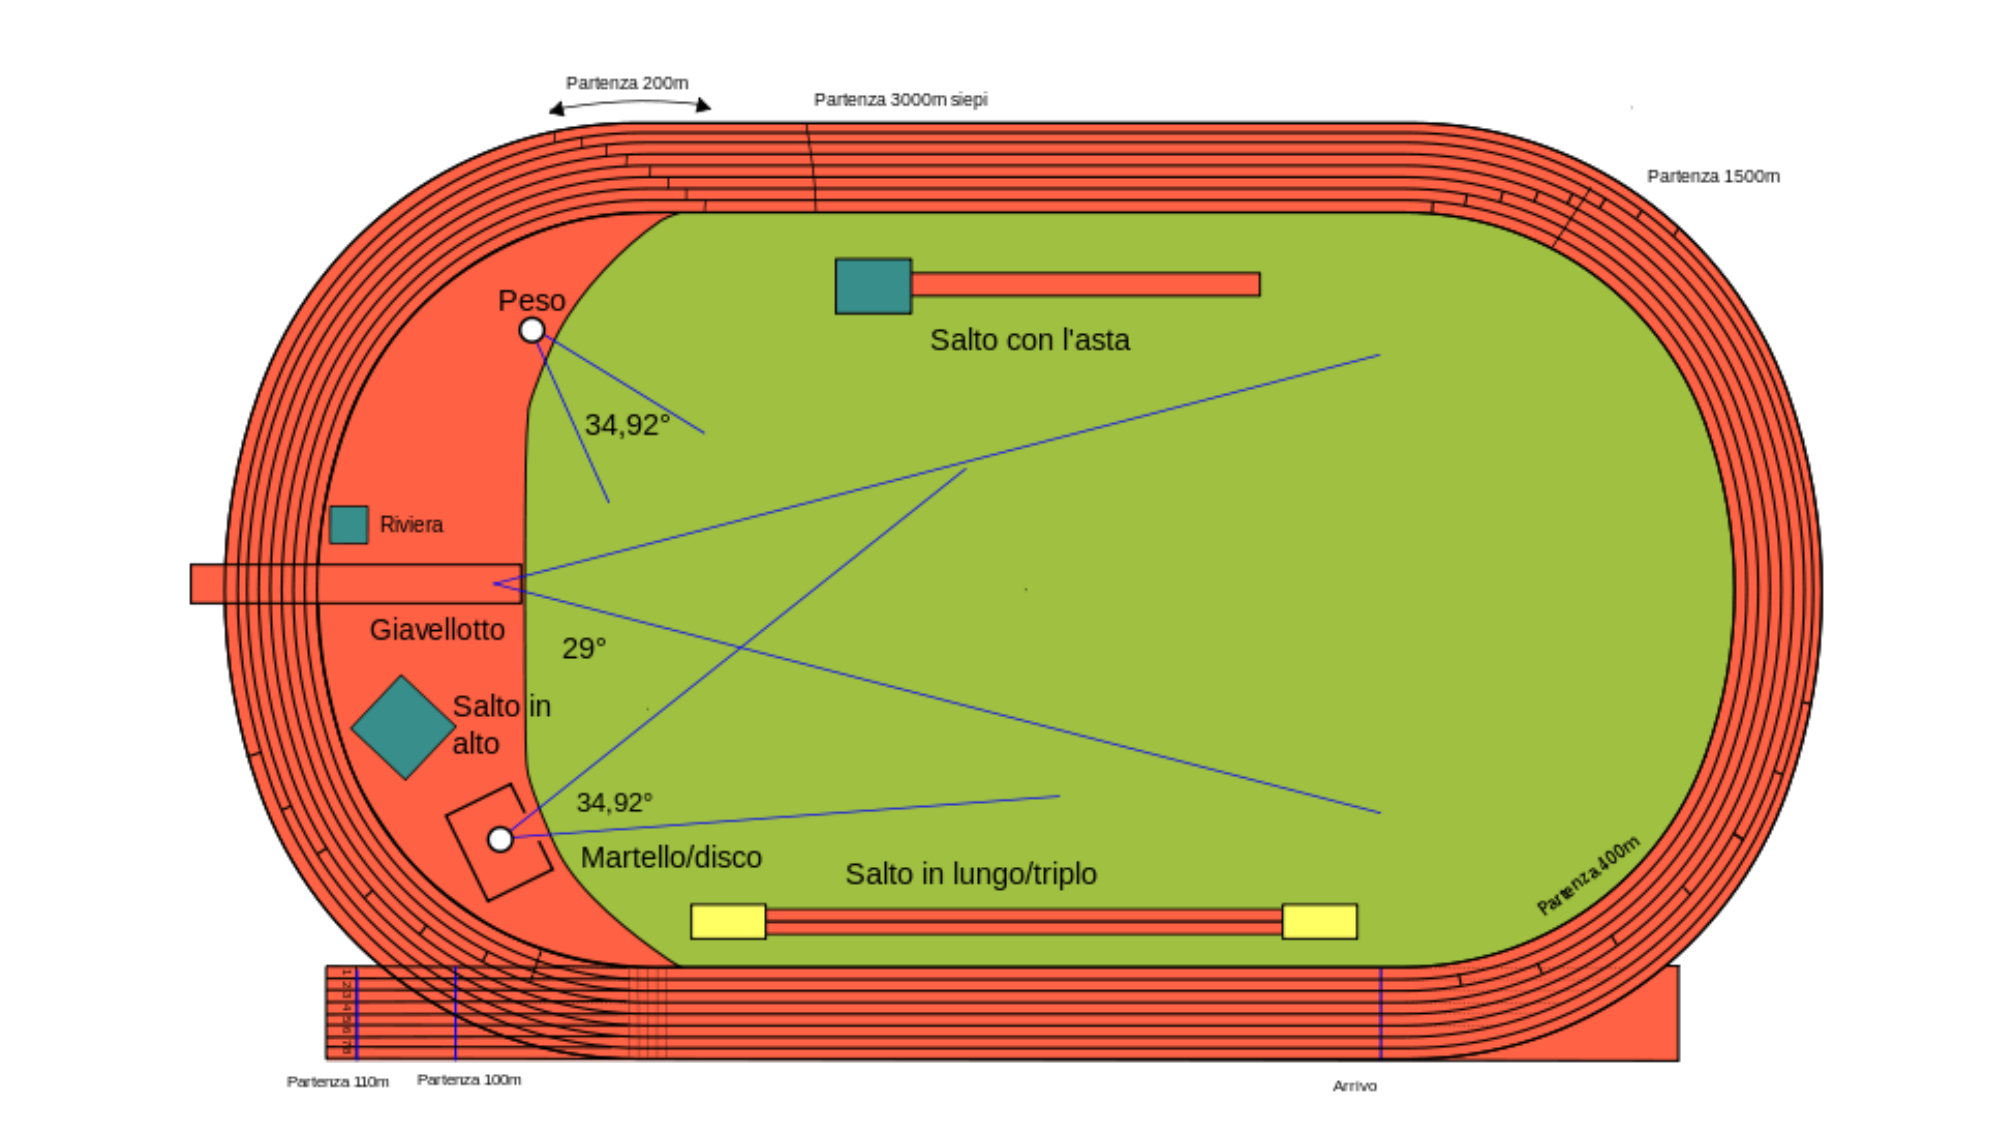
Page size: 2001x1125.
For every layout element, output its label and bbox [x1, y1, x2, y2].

picture [179, 67, 1834, 1102]
